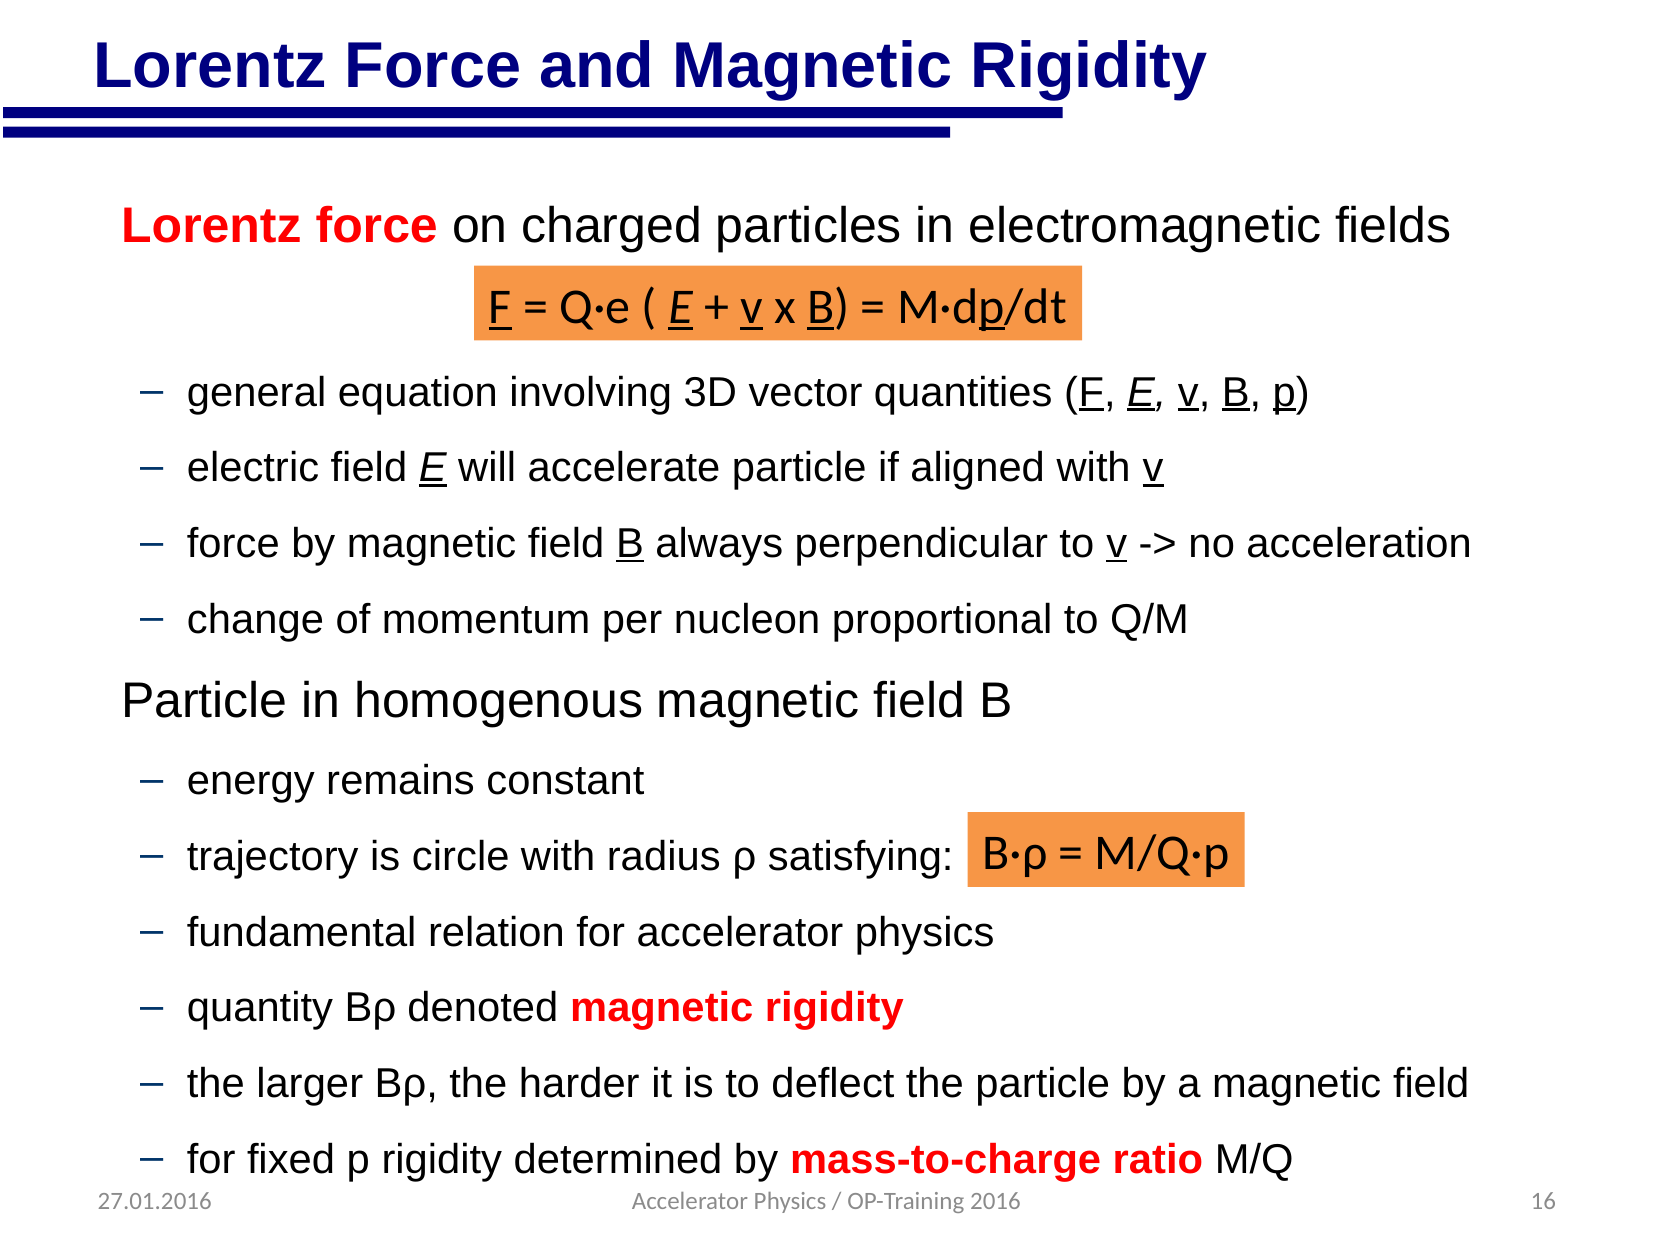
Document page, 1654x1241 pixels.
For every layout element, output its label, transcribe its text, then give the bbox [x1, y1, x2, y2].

text_box B·ρ = M/Q·p [967, 812, 1245, 887]
text_box F = Q·e ( E + v x B) = M·dp/dt [474, 265, 1083, 341]
title Lorentz Force and Magnetic Rigidity [70, 0, 1229, 124]
slide_number 16 [1185, 1183, 1572, 1216]
footer Accelerator Physics / OP-Training 2016 [565, 1183, 1089, 1216]
list Lorentz force on charged particles in electromagnetic fields general equation involving 3D vector quantities (F, E, v, B, p) electric field E will accelerate particle if aligned with v force by magnetic field B always perpendicular to v -> no acceleration change of momentum per nucleon proportional to Q/M Particle in homogenous magnetic field B energy remains constant trajectory is circle with radius ρ satisfying: fundamental relation for accelerator physics quantity Bρ denoted magnetic rigidity the larger Bρ, the harder it is to deflect the particle by a magnetic field for fixed p rigidity determined by mass-to-charge ratio M/Q [65, 192, 1628, 1176]
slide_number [82, 1183, 469, 1216]
